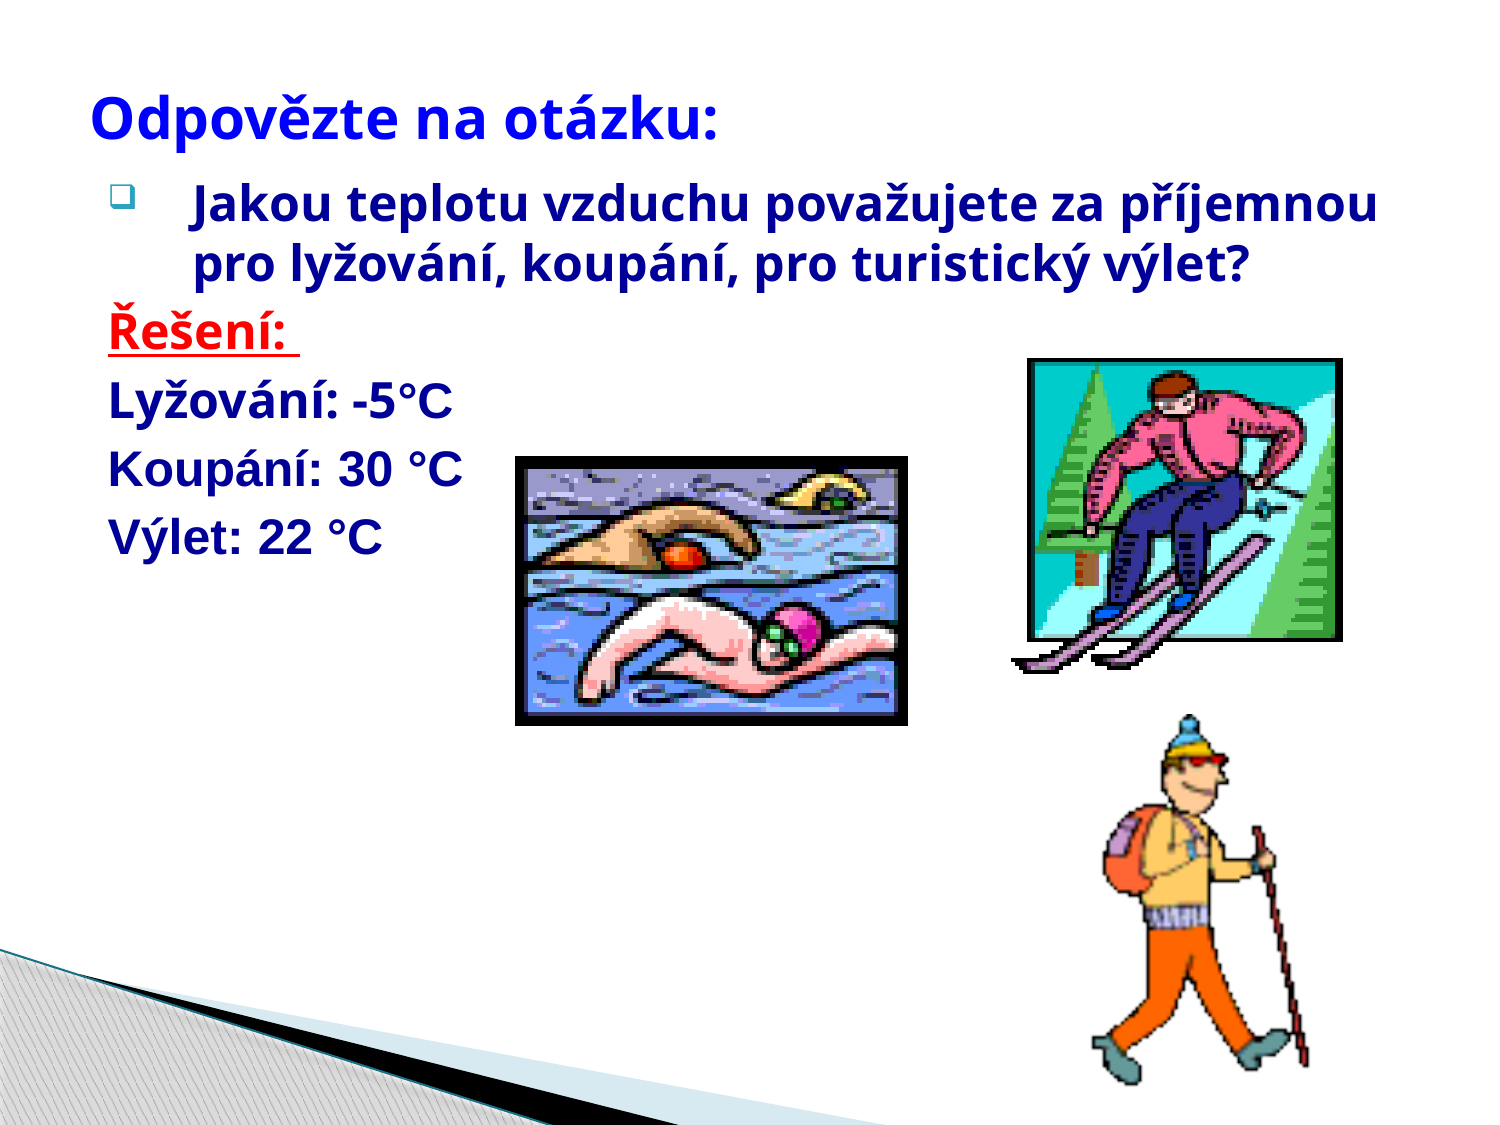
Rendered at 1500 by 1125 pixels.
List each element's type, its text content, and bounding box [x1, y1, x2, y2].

picture [1089, 714, 1318, 1091]
list Jakou teplotu vzduchu považujete za příjemnou pro lyžování, koupání, pro turistický výlet? Řešení: Lyžování: -5°C Koupání: 30 °C Výlet: 22 °C [75, 164, 1425, 986]
picture [515, 456, 908, 726]
picture [1007, 358, 1383, 706]
title Odpovězte na otázku: [75, 45, 750, 188]
